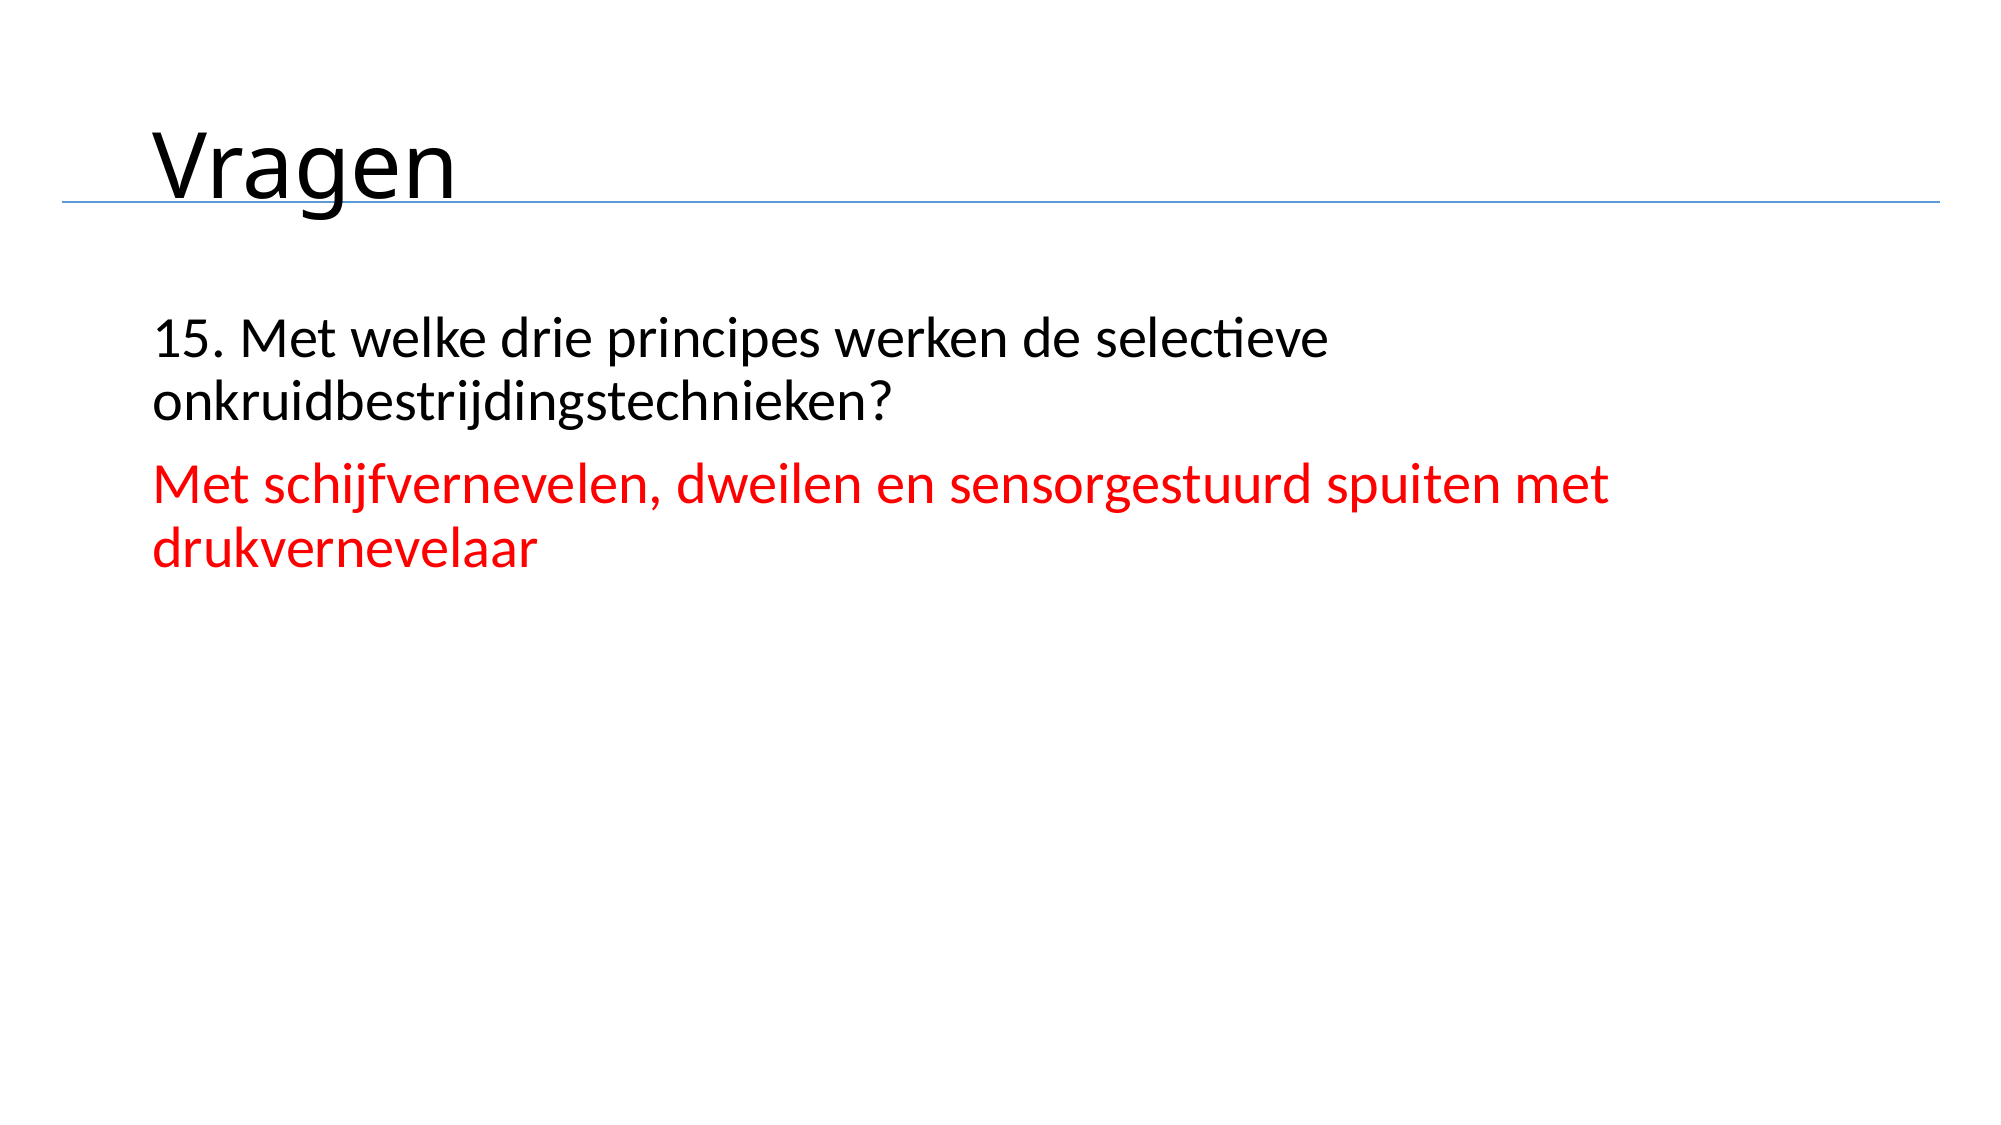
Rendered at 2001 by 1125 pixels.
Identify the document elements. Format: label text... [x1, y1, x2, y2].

title Vragen [137, 59, 1863, 278]
list 15. Met welke drie principes werken de selectieve onkruidbestrijdingstechnieken? Met schijfvernevelen, dweilen en sensorgestuurd spuiten met drukvernevelaar [137, 299, 1863, 1014]
